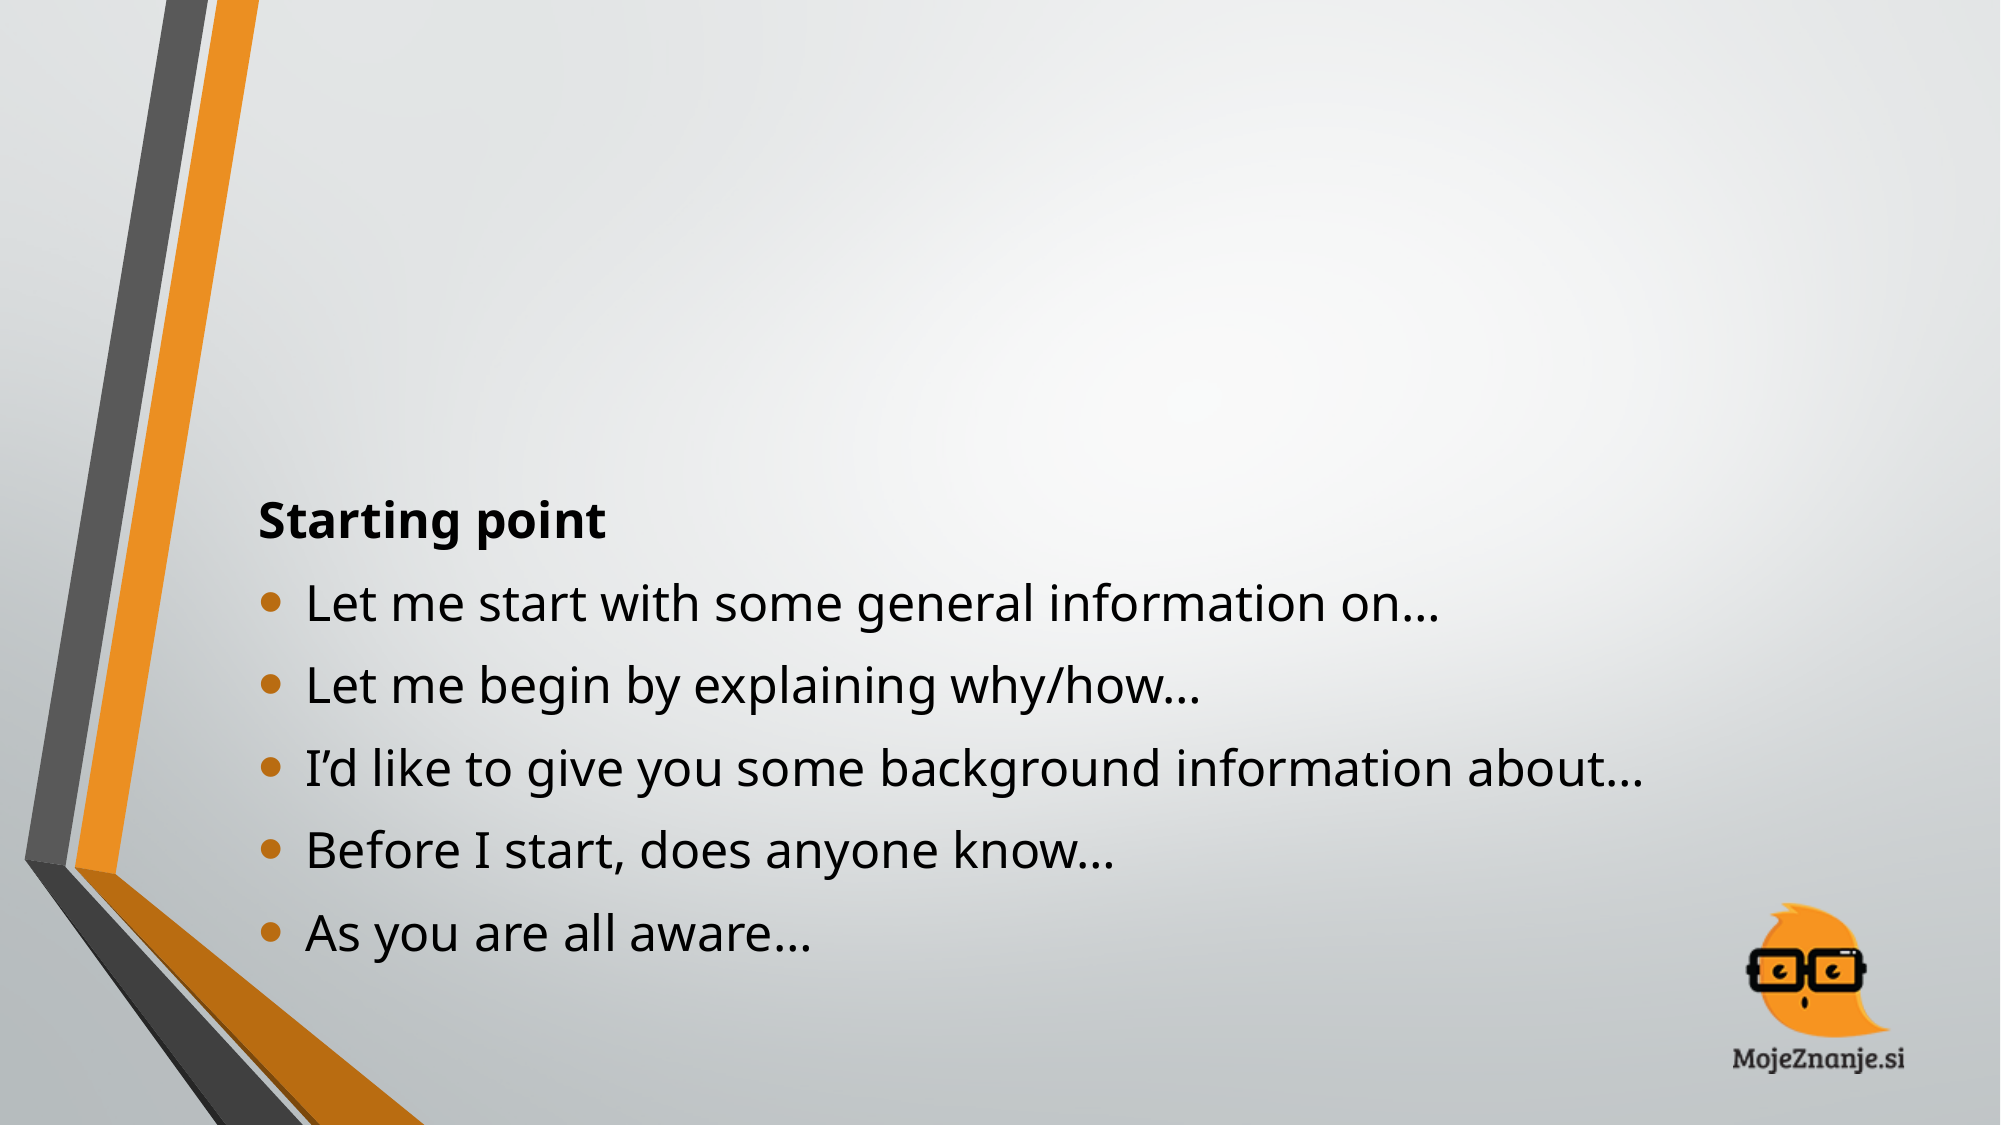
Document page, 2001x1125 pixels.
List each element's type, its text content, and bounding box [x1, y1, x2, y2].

picture [1733, 901, 1905, 1074]
list Starting point Let me start with some general information on… Let me begin by explaining why/how… I’d like to give you some background information about… Before I start, does anyone know… As you are all aware… [243, 468, 1887, 982]
